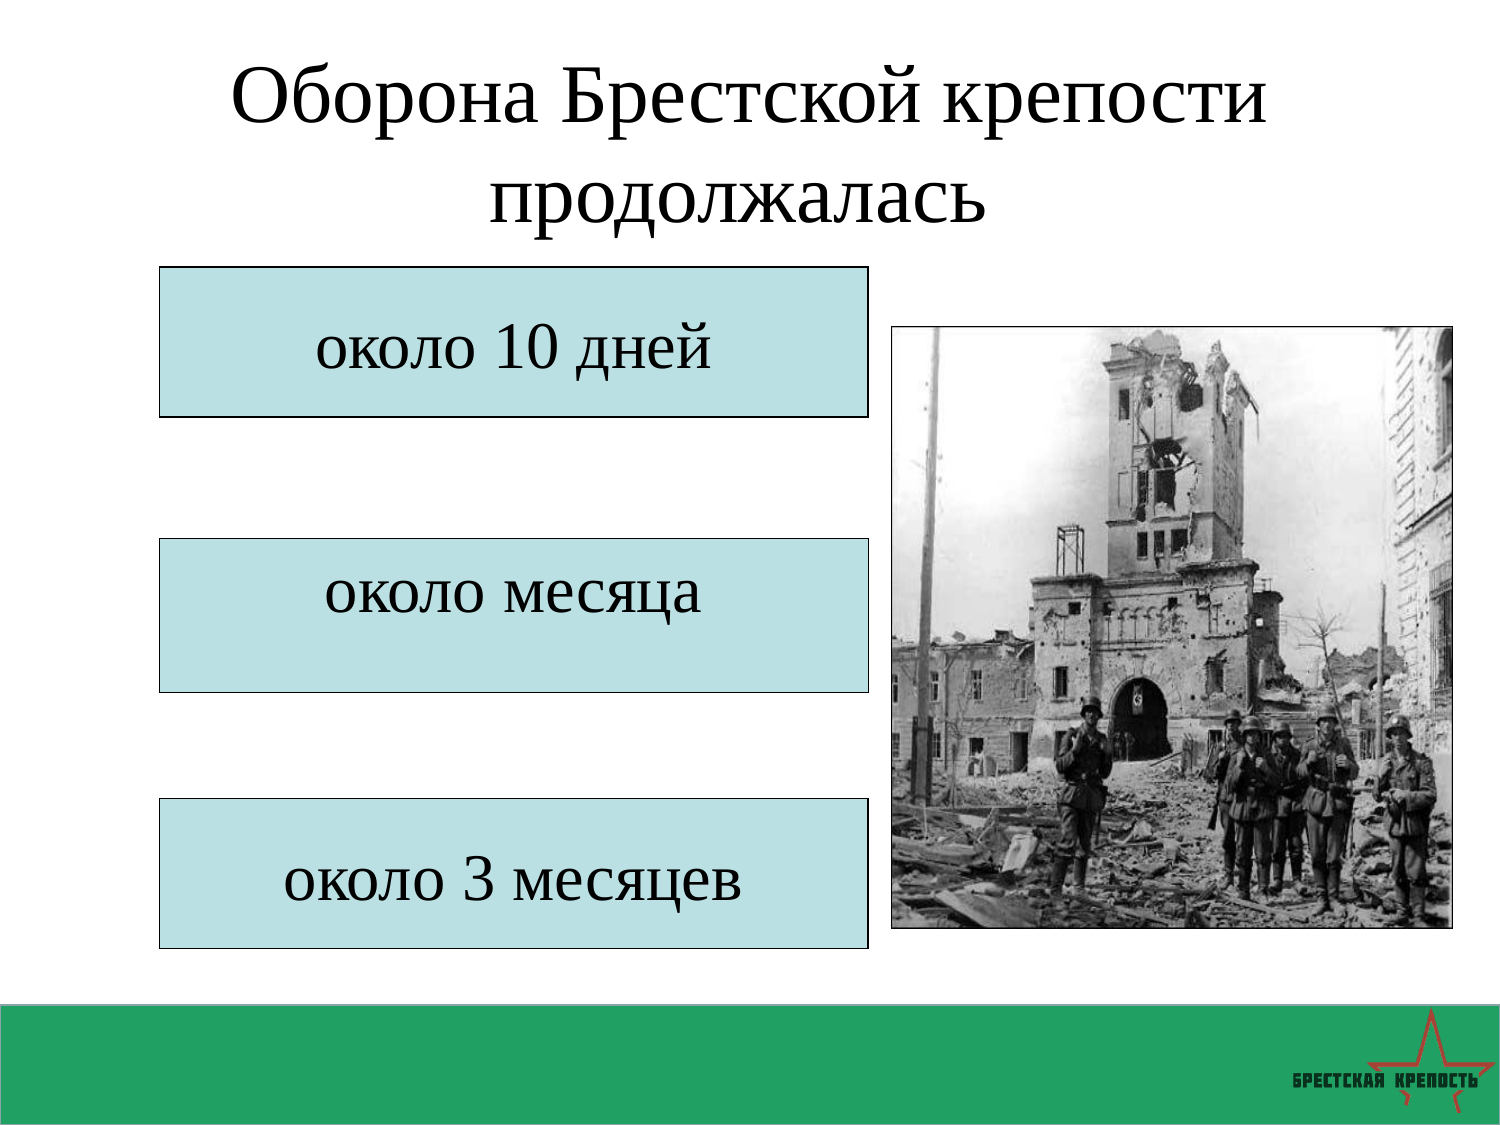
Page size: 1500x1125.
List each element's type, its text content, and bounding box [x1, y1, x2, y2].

picture [1293, 1006, 1499, 1113]
title Оборона Брестской крепости продолжалась [75, 45, 1425, 233]
text_box около 3 месяцев [159, 798, 869, 949]
list около месяца [159, 538, 869, 693]
text_box около 10 дней [159, 267, 869, 418]
picture [891, 326, 1453, 929]
